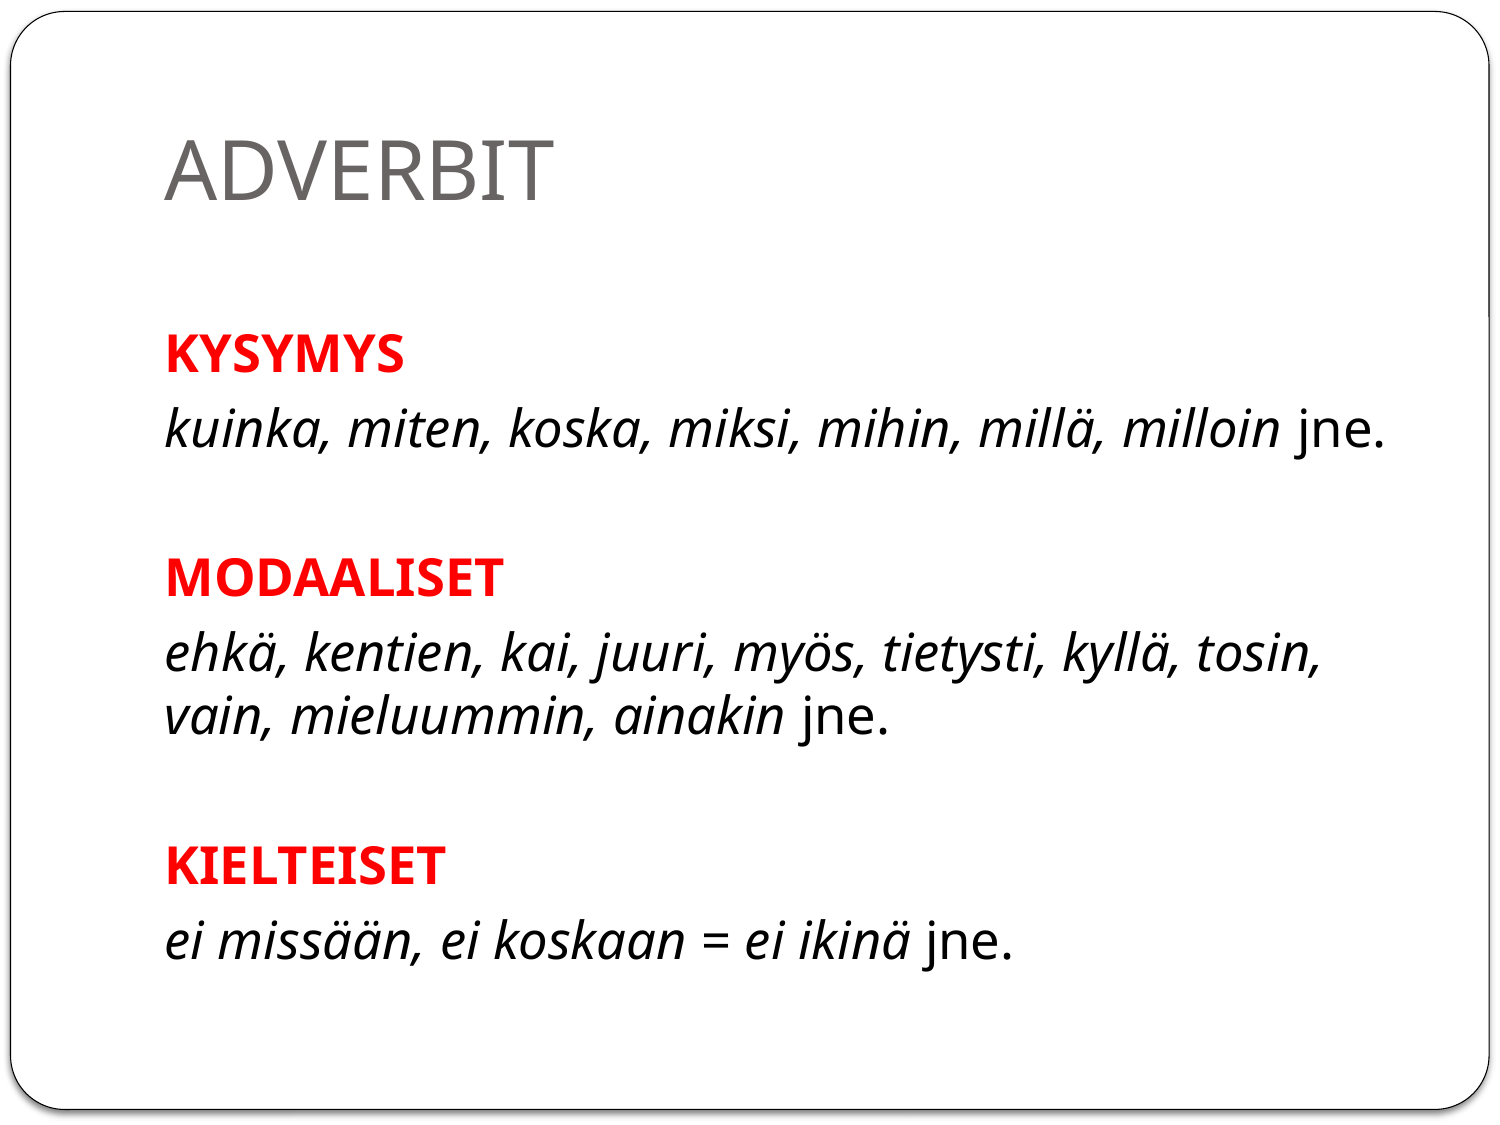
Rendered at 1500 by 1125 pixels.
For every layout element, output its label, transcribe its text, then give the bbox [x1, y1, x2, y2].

list KYSYMYS kuinka, miten, koska, miksi, mihin, millä, milloin jne. MODAALISET ehkä, kentien, kai, juuri, myös, tietysti, kyllä, tosin, vain, mieluummin, ainakin jne. KIELTEISET ei missään, ei koskaan = ei ikinä jne. [150, 237, 1425, 988]
title ADVERBIT [150, 45, 1425, 233]
